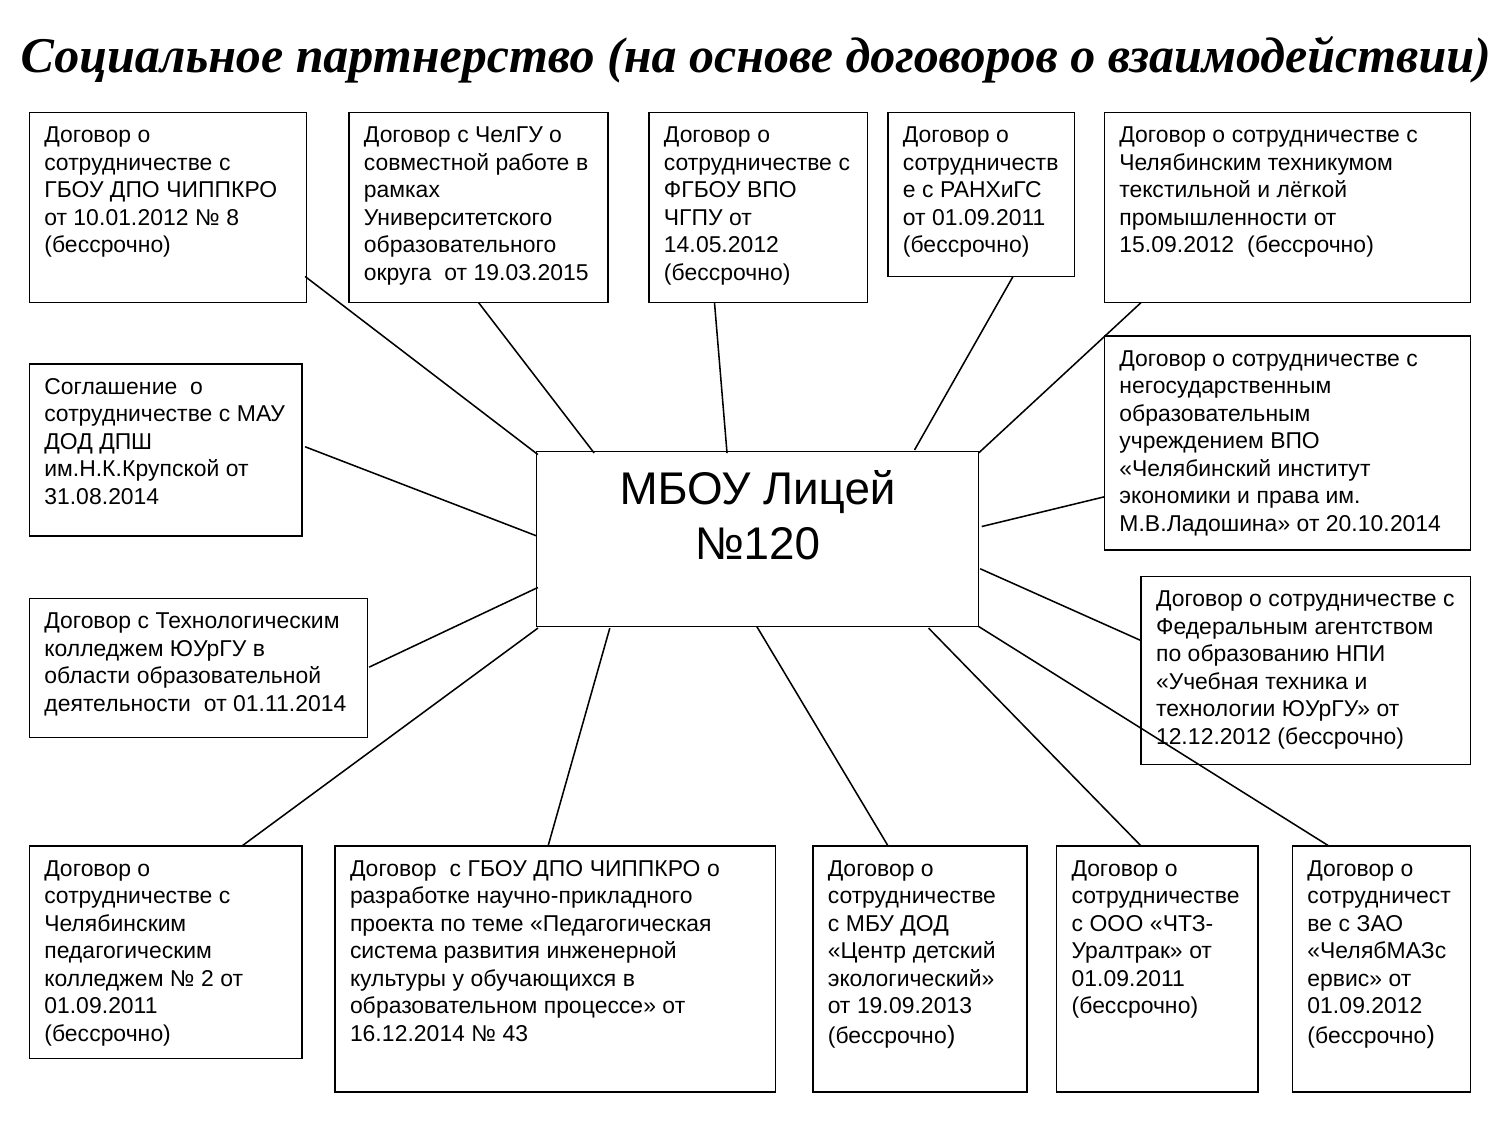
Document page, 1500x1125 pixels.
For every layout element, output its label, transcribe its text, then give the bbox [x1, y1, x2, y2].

text_box Договор с Технологическим колледжем ЮУрГУ в области образовательной деятельности от 01.11.2014 [29, 598, 368, 738]
text_box Договор с ЧелГУ о совместной работе в рамках Университетского образовательного округа от 19.03.2015 [348, 150, 609, 303]
text_box Договор о сотрудничестве с РАНХиГС от 01.09.2011 (бессрочно) [887, 150, 1075, 277]
list [75, 150, 1425, 1005]
text_box Договор о сотрудничестве с негосударственным образовательным учреждением ВПО «Челябинский институт экономики и права им. М.В.Ладошина» от 20.10.2014 [1104, 335, 1471, 550]
text_box Договор о сотрудничестве с ГБОУ ДПО ЧИППКРО от 10.01.2012 № 8 (бессрочно) [29, 150, 307, 303]
text_box Социальное партнерство (на основе договоров о взаимодействии) [0, 14, 1500, 74]
text_box Договор о сотрудничестве с ФГБОУ ВПО ЧГПУ от 14.05.2012 (бессрочно) [648, 150, 868, 303]
text_box Договор о сотрудничестве с ООО «ЧТЗ-Уралтрак» от 01.09.2011 (бессрочно) [1056, 846, 1258, 1093]
text_box МБОУ Лицей №120 [536, 451, 979, 627]
text_box Договор о сотрудничестве с Челябинским техникумом текстильной и лёгкой промышленности от 15.09.2012 (бессрочно) [1104, 150, 1471, 303]
text_box Договор с ГБОУ ДПО ЧИППКРО о разработке научно-прикладного проекта по теме «Педагогическая система развития инженерной культуры у обучающихся в образовательном процессе» от 16.12.2014 № 43 [334, 846, 776, 1093]
text_box Договор о сотрудничестве с Челябинским педагогическим колледжем № 2 от 01.09.2011 (бессрочно) [29, 845, 303, 1059]
text_box [0, 74, 1500, 150]
text_box Соглашение о сотрудничестве с МАУ ДОД ДПШ им.Н.К.Крупской от 31.08.2014 [29, 364, 303, 536]
text_box Договор о сотрудничестве с МБУ ДОД «Центр детский экологический» от 19.09.2013 (бессрочно) [813, 846, 1028, 1093]
text_box Договор о сотрудничестве с Федеральным агентством по образованию НПИ «Учебная техника и технологии ЮУрГУ» от 12.12.2012 (бессрочно) [1141, 576, 1471, 765]
text_box Договор о сотрудничестве с ЗАО «ЧелябМАЗсервис» от 01.09.2012 (бессрочно) [1292, 846, 1471, 1093]
